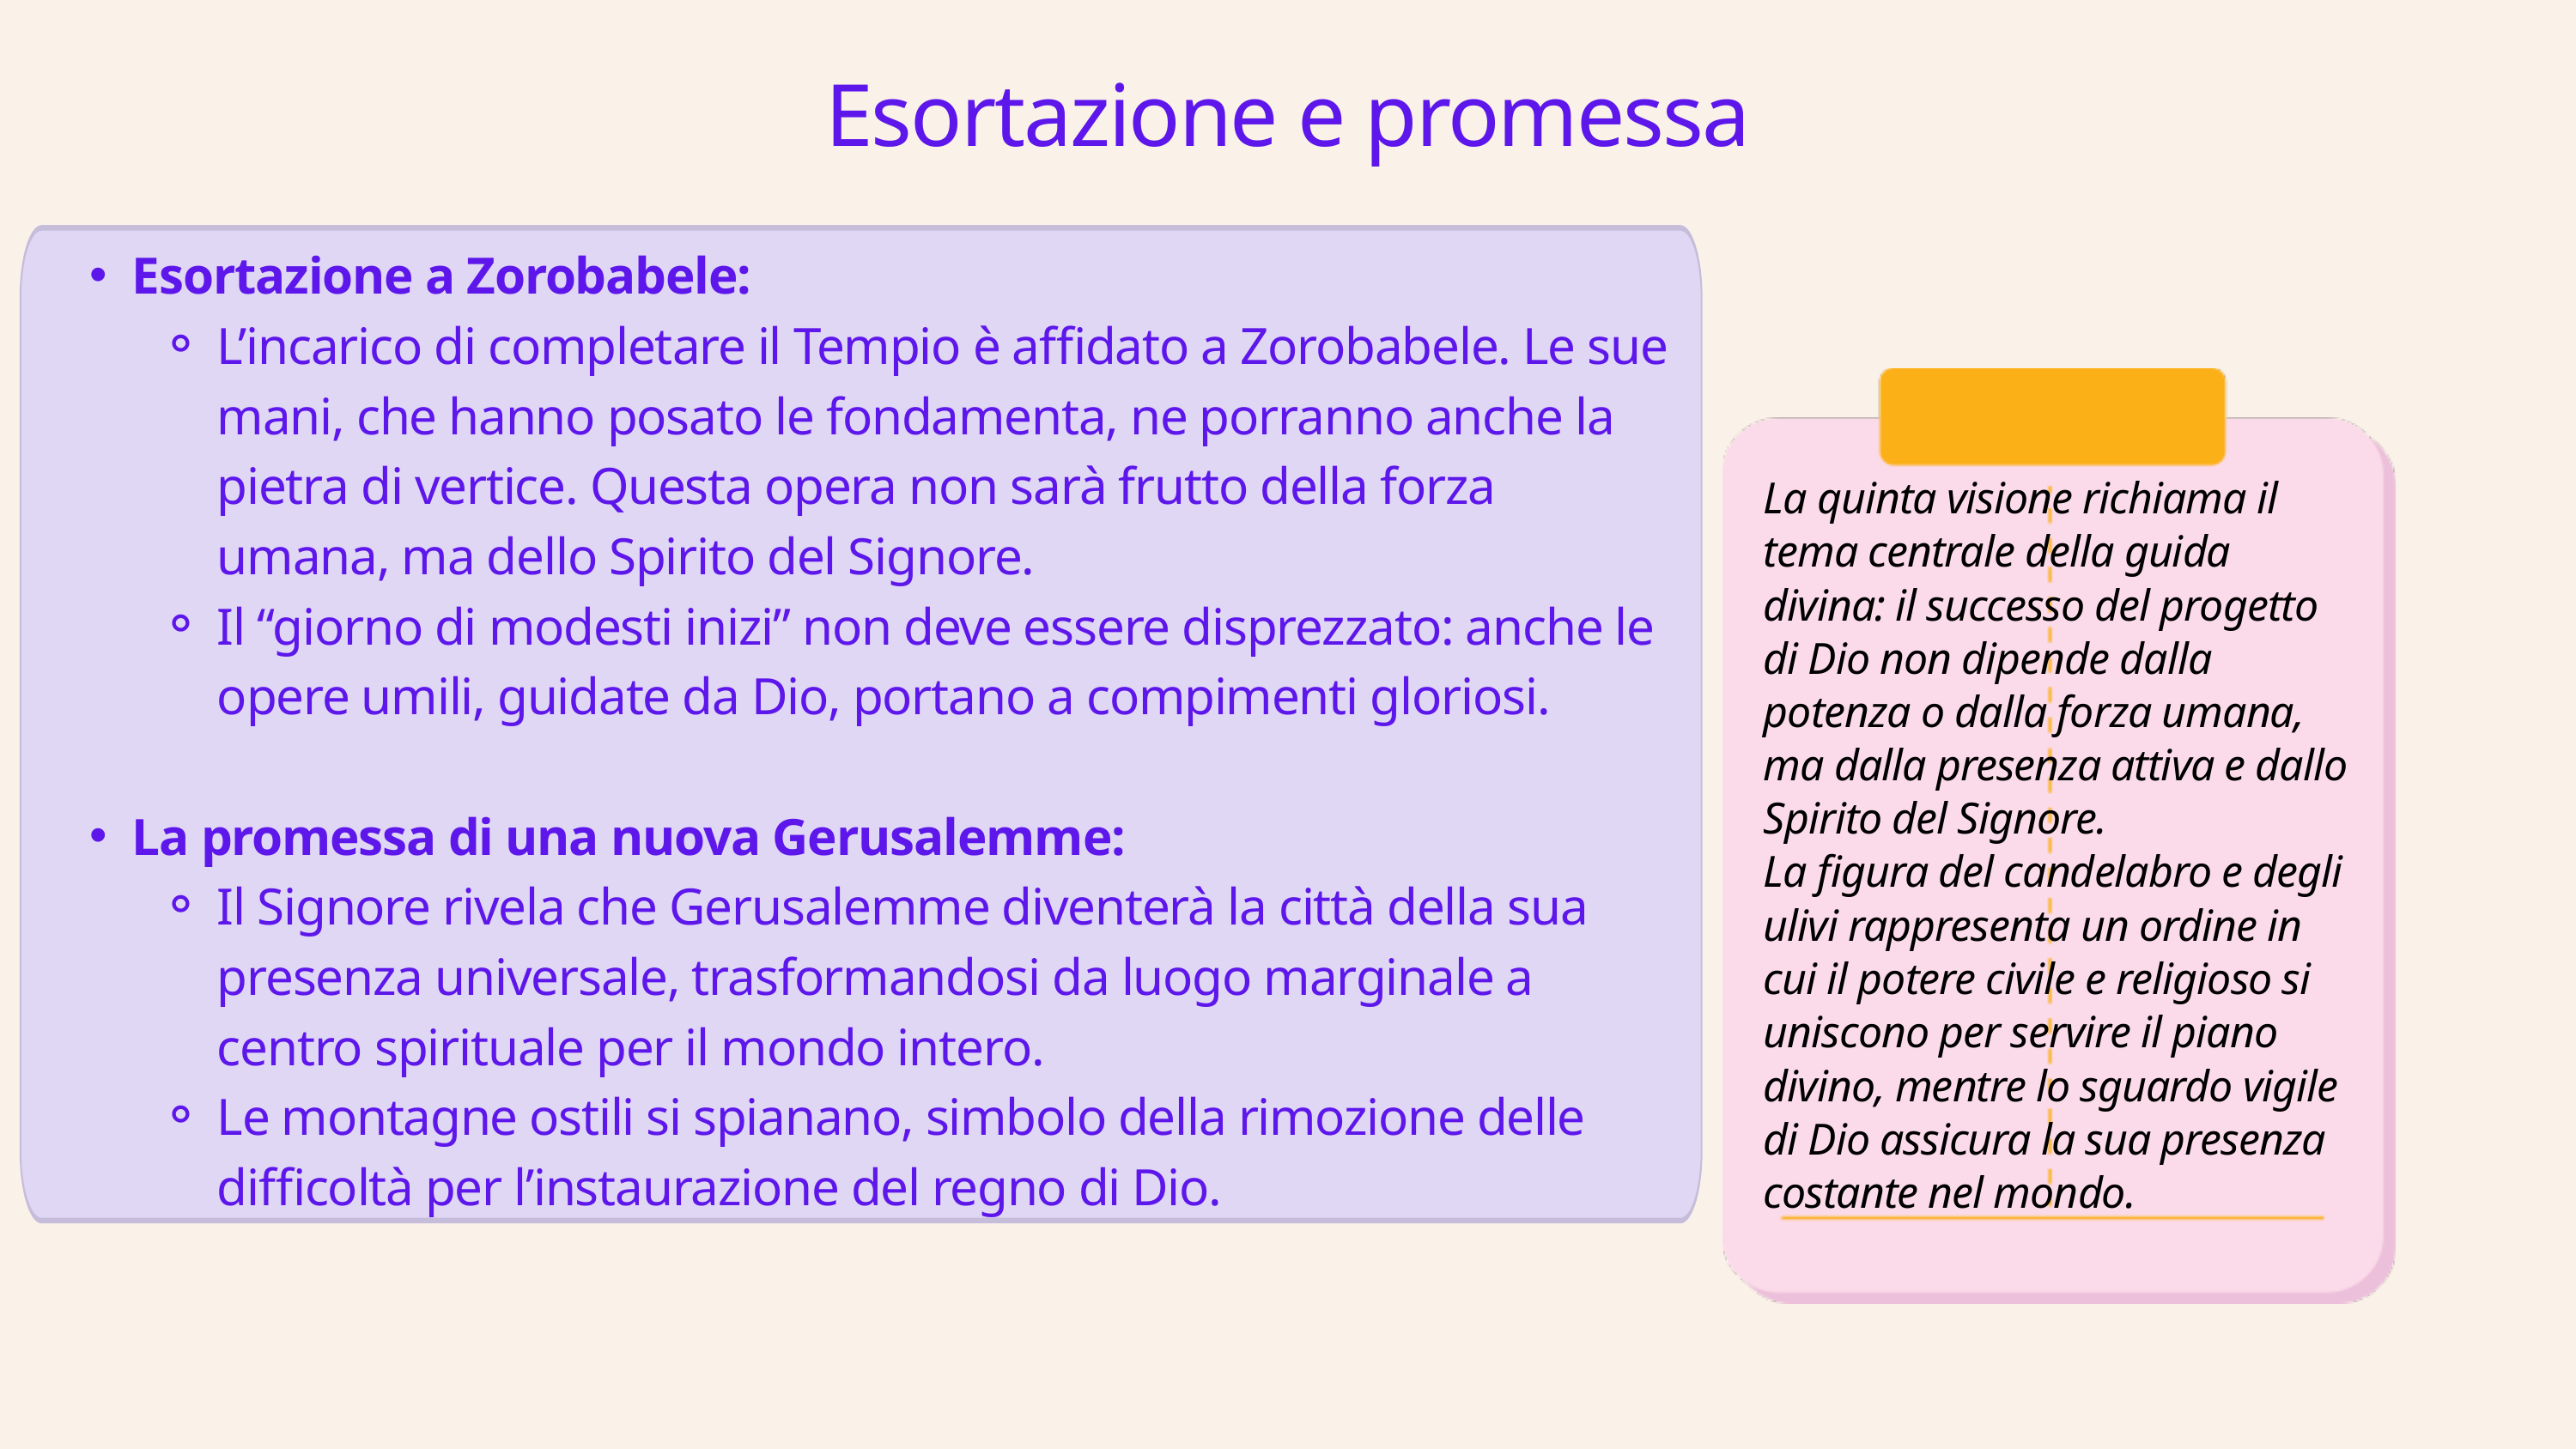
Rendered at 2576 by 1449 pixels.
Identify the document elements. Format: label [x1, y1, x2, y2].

text_box [1722, 368, 2397, 1304]
text_box [19, 224, 1703, 1224]
text_box [0, 0, 2576, 1449]
